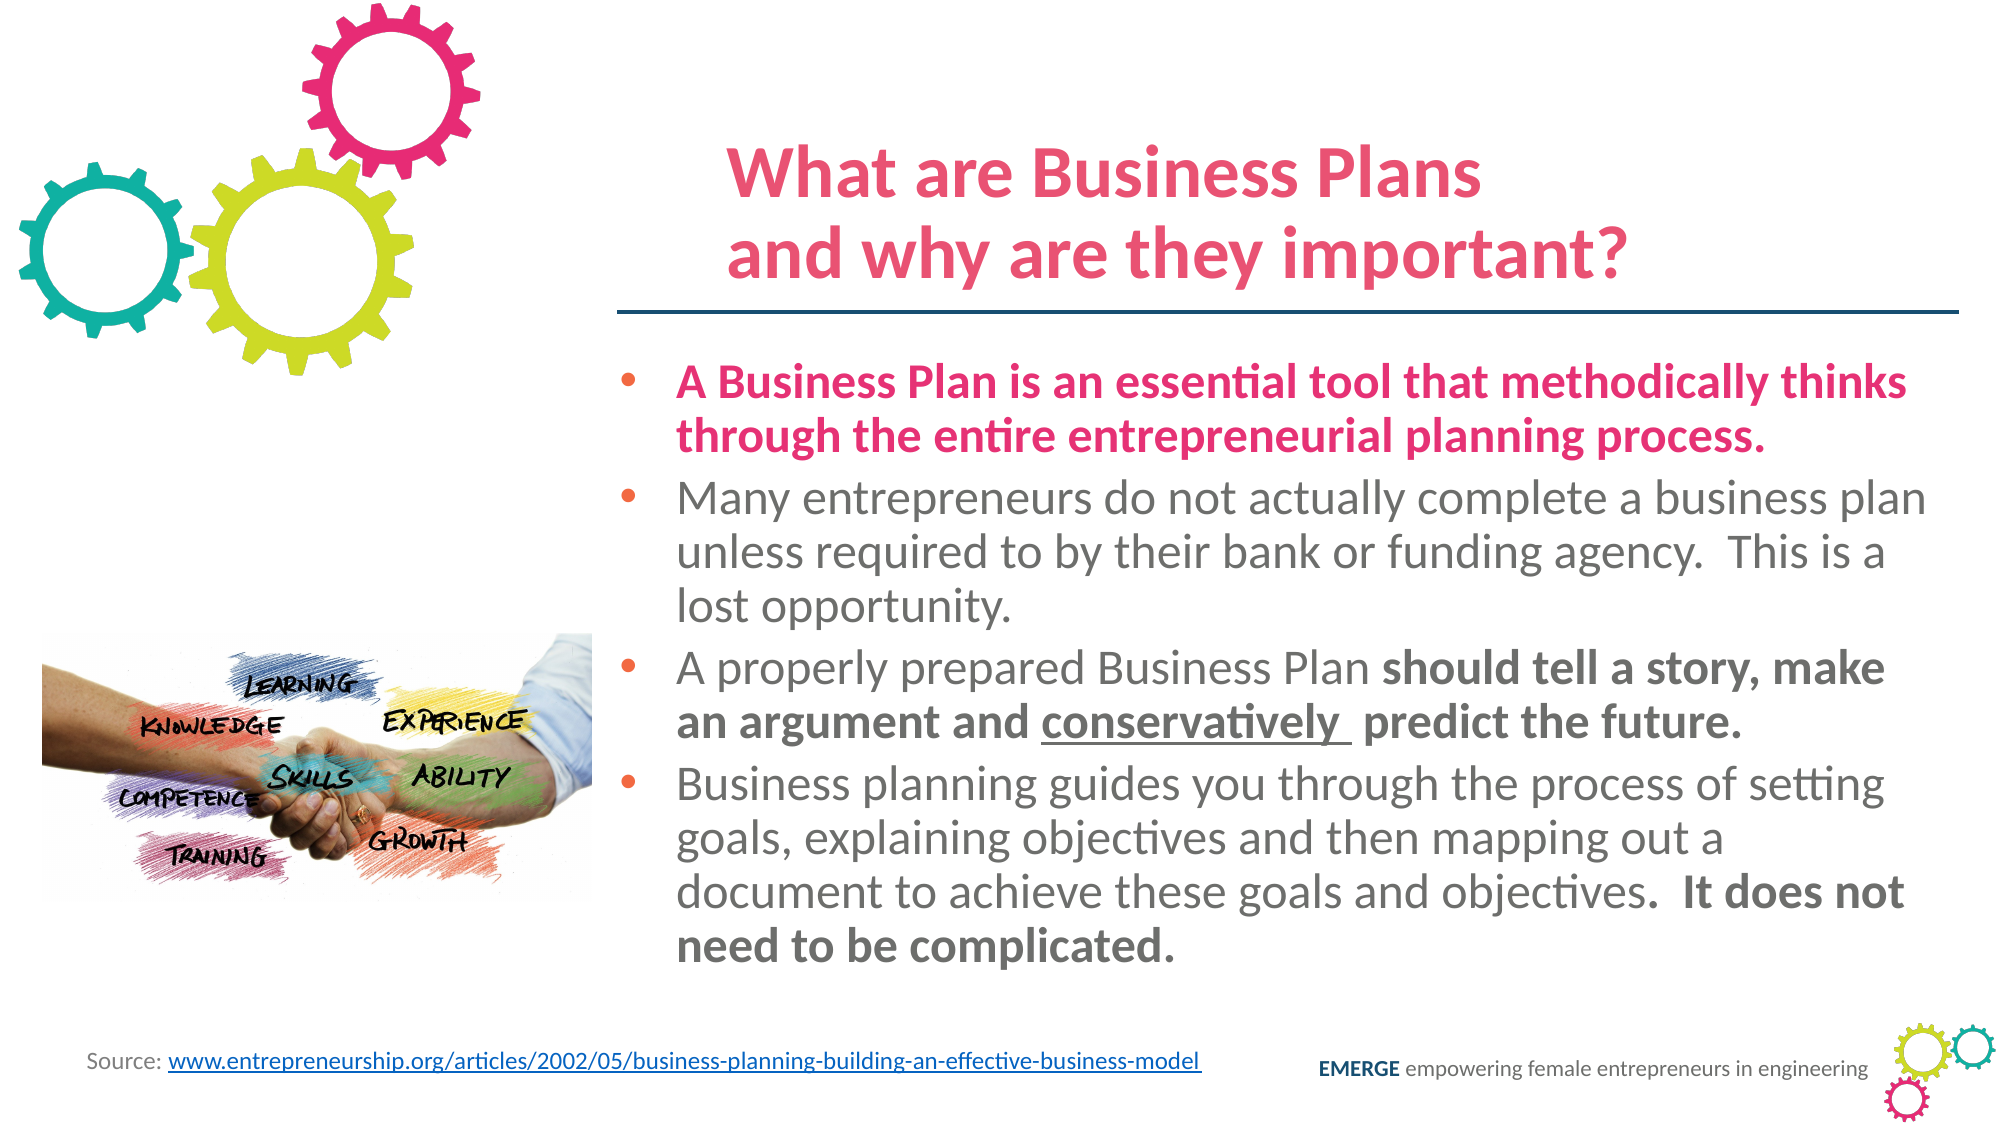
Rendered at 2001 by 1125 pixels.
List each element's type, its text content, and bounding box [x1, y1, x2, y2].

text_box Source: www.entrepreneurship.org/articles/2002/05/business-planning-building-an-effective-business-model [71, 1037, 1400, 1083]
picture [0, 0, 557, 485]
picture [1865, 1000, 2001, 1125]
list What are Business Plans and why are they important? [682, 125, 1898, 240]
list A Business Plan is an essential tool that methodically thinks through the entire entrepreneurial planning process. Many entrepreneurs do not actually complete a business plan unless required to by their bank or funding agency. This is a lost opportunity. A properly prepared Business Plan should tell a story, make an argument and conservatively predict the future. Business planning guides you through the process of setting goals, explaining objectives and then mapping out a document to achieve these goals and objectives. It does not need to be complicated. [604, 347, 1946, 1000]
picture [42, 633, 592, 902]
